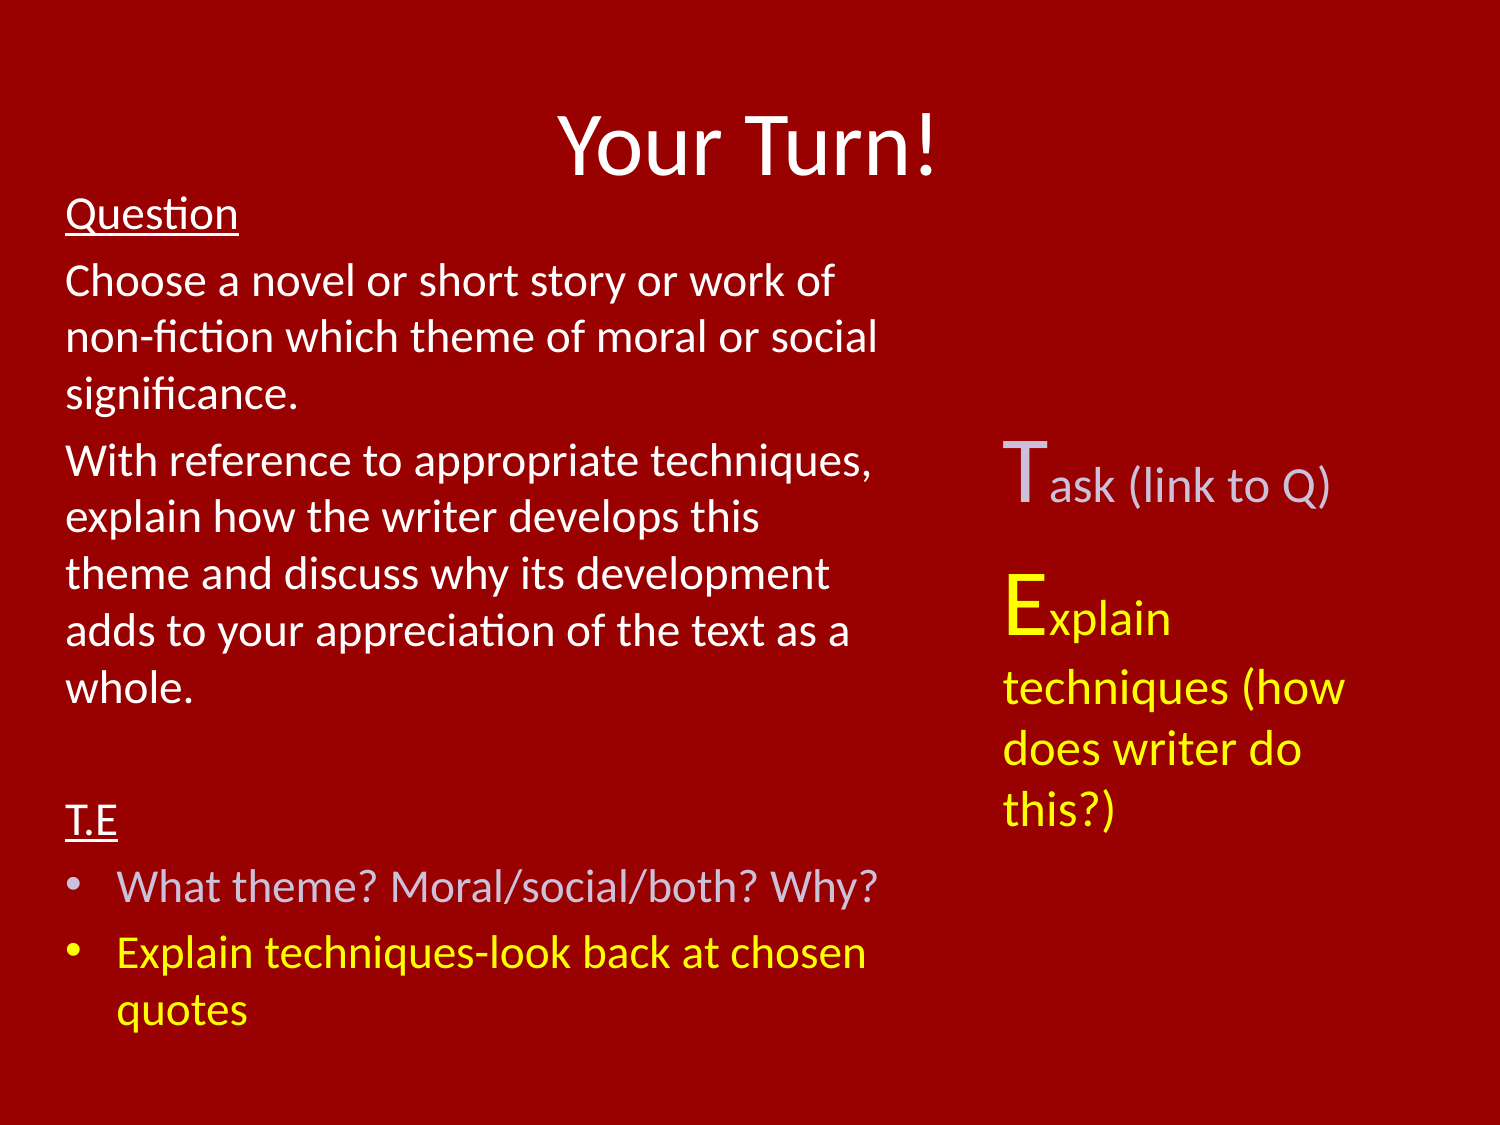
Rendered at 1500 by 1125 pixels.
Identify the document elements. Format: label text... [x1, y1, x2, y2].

title Your Turn! [75, 45, 1425, 233]
list Question Choose a novel or short story or work of non-fiction which theme of moral or social significance. With reference to appropriate techniques, explain how the writer develops this theme and discuss why its development adds to your appreciation of the text as a whole. T.E What theme? Moral/social/both? Why? Explain techniques-look back at chosen quotes [50, 174, 900, 1075]
text_box Task (link to Q) Explain techniques (how does writer do this?) [987, 399, 1400, 850]
